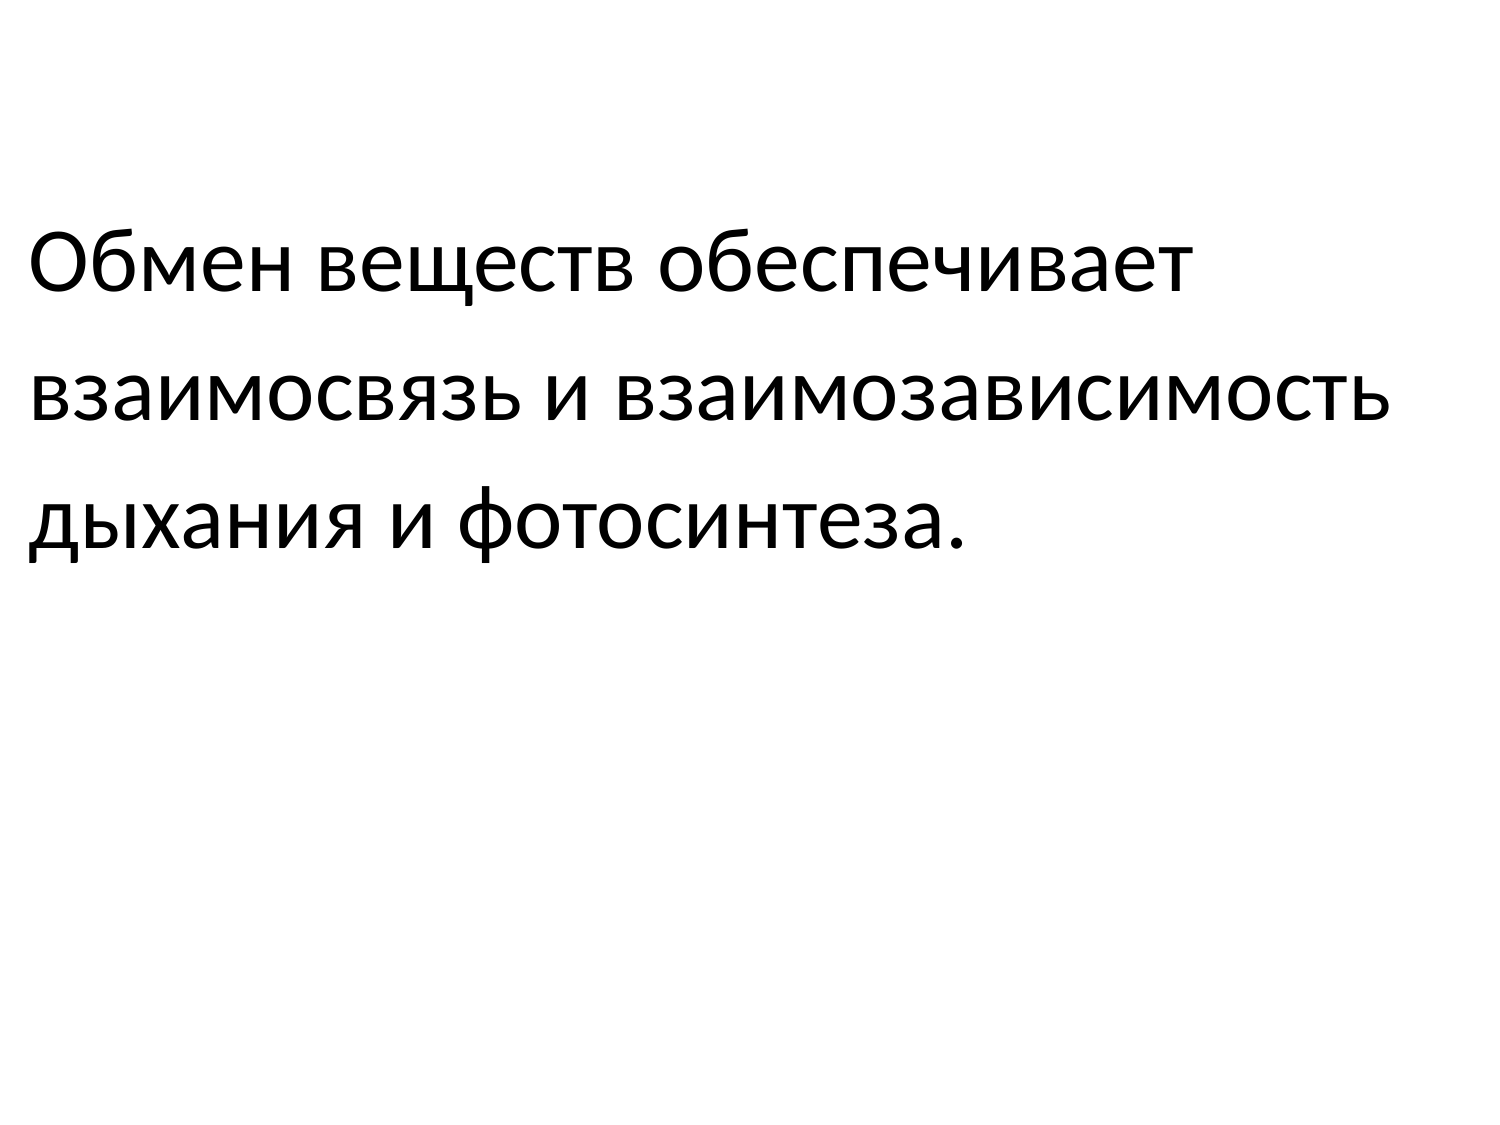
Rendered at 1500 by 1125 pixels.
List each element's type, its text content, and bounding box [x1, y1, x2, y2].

list Обмен веществ обеспечивает взаимосвязь и взаимозависимость дыхания и фотосинтеза. [14, 192, 1477, 935]
